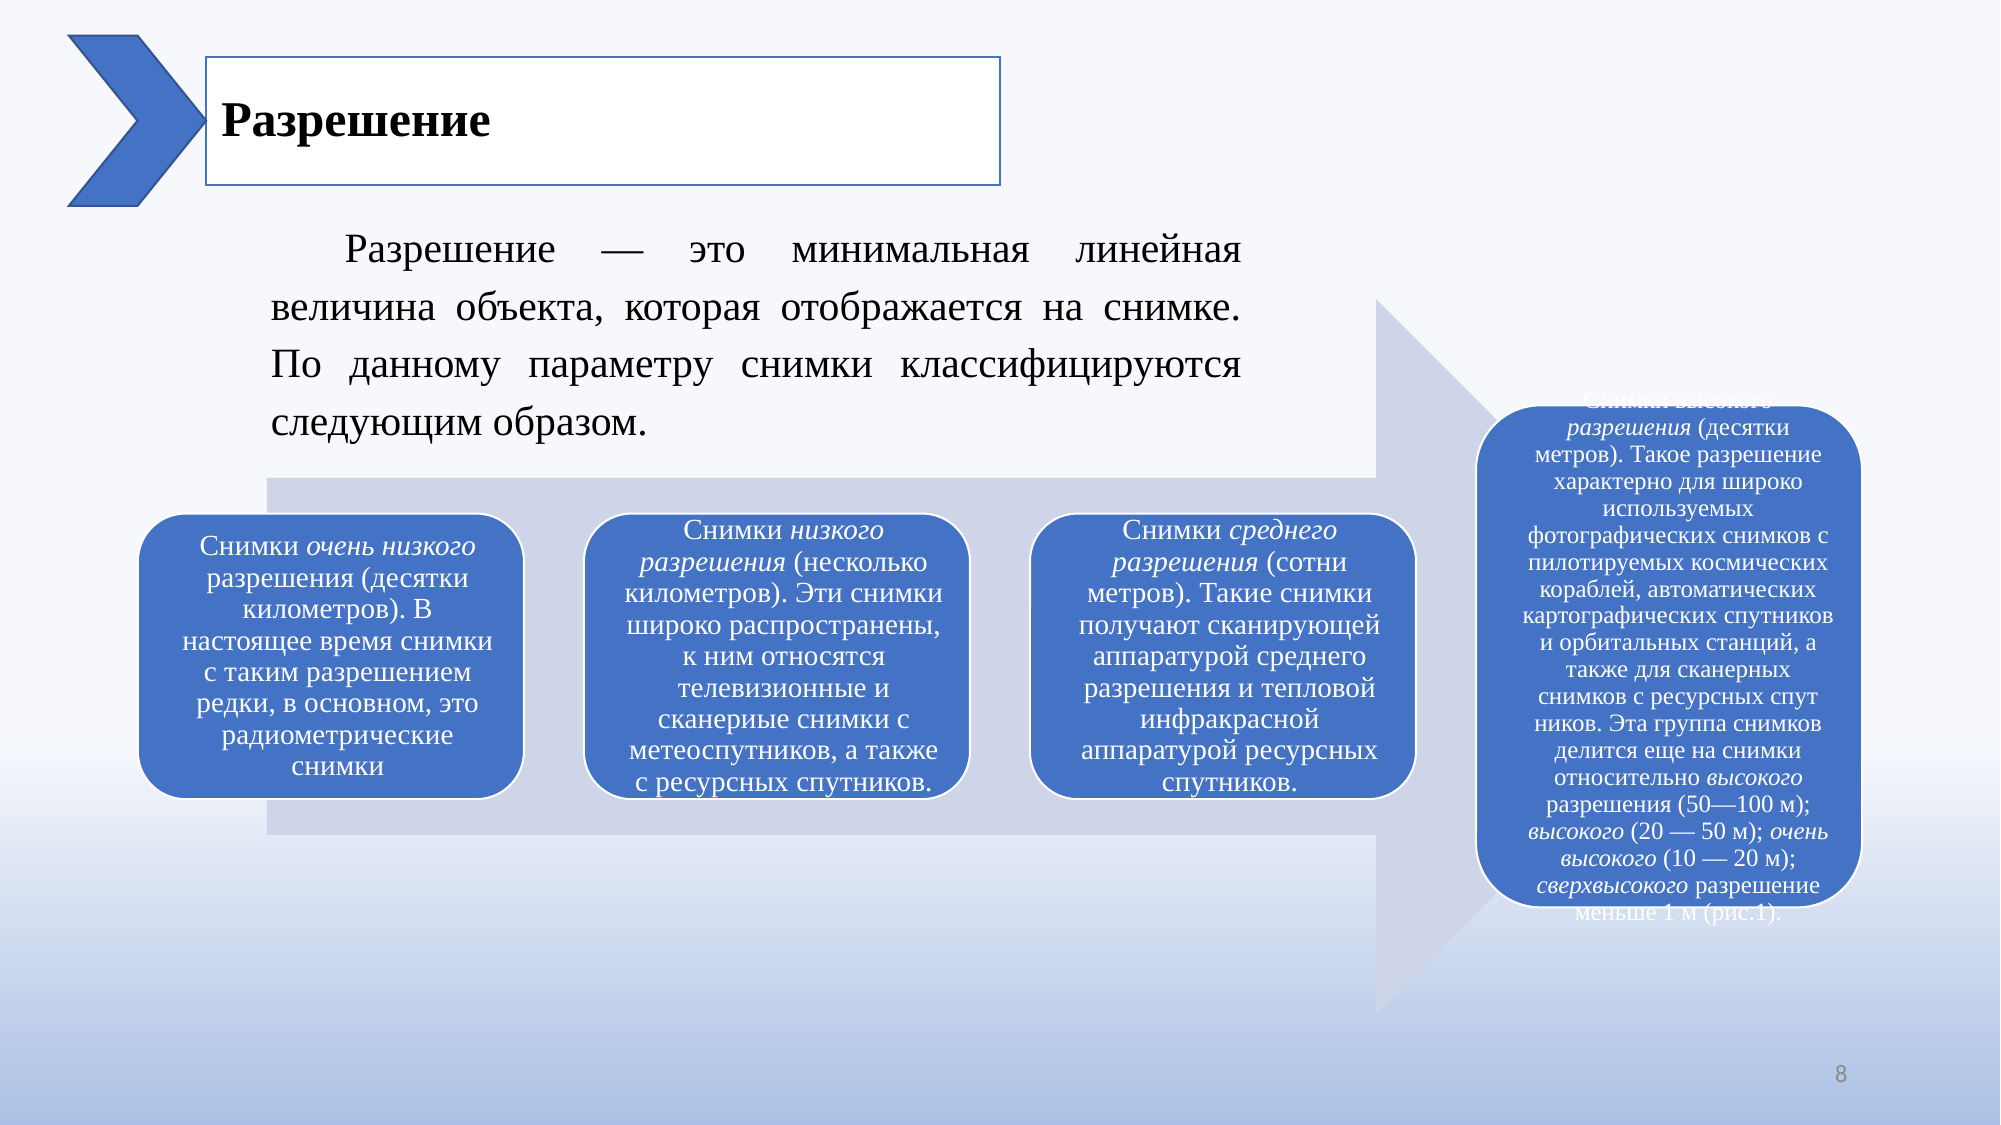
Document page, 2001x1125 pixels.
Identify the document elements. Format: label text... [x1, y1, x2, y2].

slide_number 8 [1412, 1042, 1863, 1103]
text_box [66, 34, 208, 207]
text_box Разрешение — это минимальная линейная величина объекта, которая отображается на снимке. По данному параметру снимки классифицируются следую­щим образом. [256, 205, 1257, 299]
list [137, 299, 1863, 1014]
title Разрешение [205, 56, 1001, 186]
